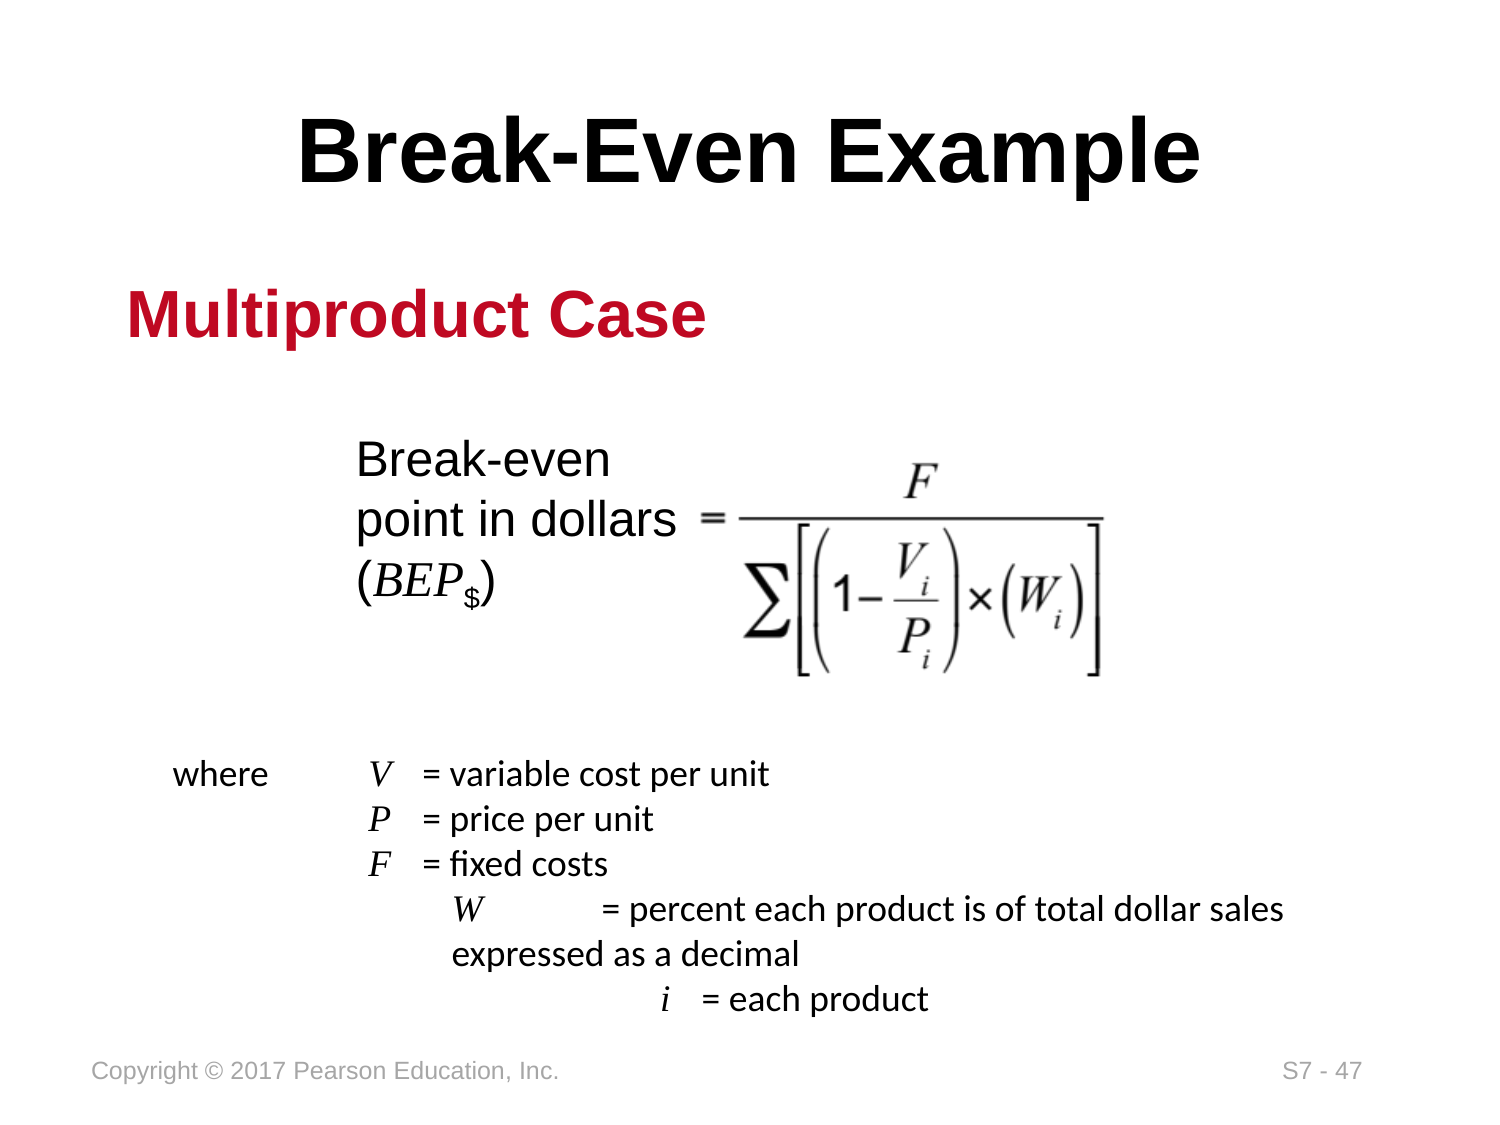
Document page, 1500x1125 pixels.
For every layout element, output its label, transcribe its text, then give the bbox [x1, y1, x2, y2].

text_box Multiproduct Case [112, 262, 724, 358]
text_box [340, 418, 1107, 680]
text_box where V = variable cost per unit P = price per unit F = fixed costs W = percent each product is of total dollar sales expressed as a decimal i = each product [157, 741, 1388, 1027]
title Break-Even Example [112, 71, 1388, 222]
